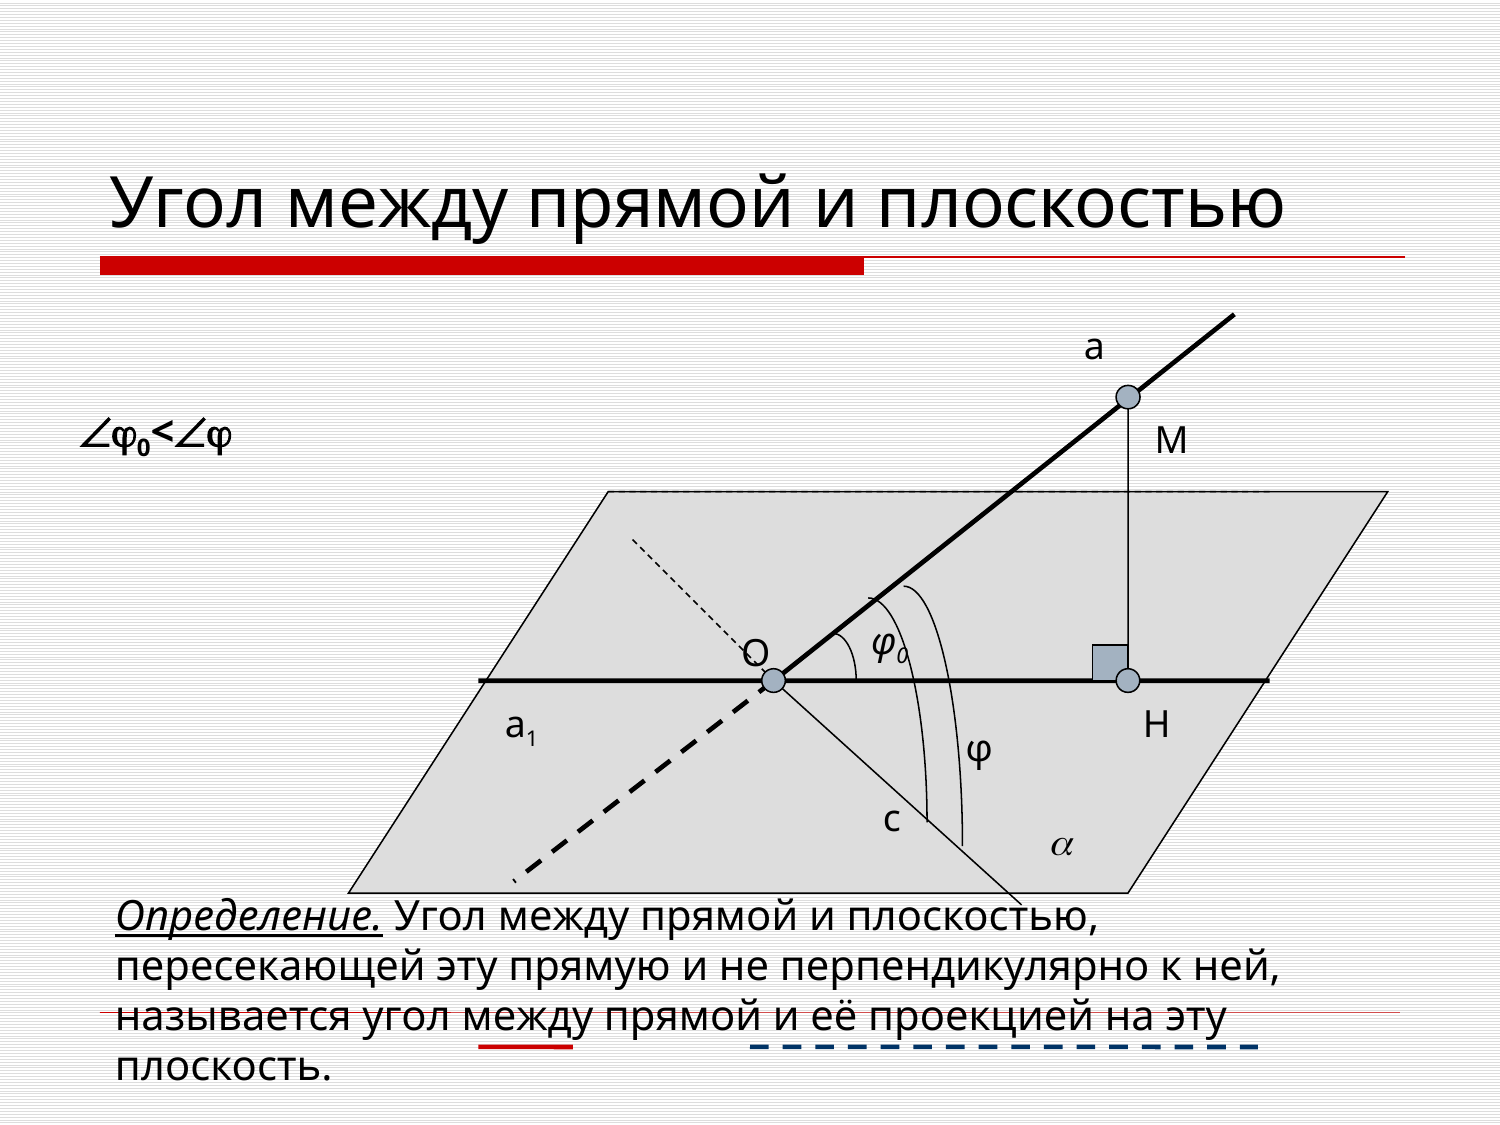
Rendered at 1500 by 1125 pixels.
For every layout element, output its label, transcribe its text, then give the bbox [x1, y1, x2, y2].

text_box φ0 [888, 609, 903, 638]
text_box [356, 681, 1266, 881]
text_box а [1069, 314, 1140, 374]
text_box H [1128, 692, 1187, 753]
text_box Определение. Угол между прямой и плоскостью, пересекающей эту прямую и не перпендикулярно к ней, называется угол между прямой и её проекцией на эту плоскость. [100, 881, 1305, 1097]
text_box [868, 597, 903, 823]
text_box [903, 586, 963, 847]
text_box а1 [490, 692, 561, 759]
text_box φ [950, 716, 1022, 776]
text_box [832, 633, 857, 681]
text_box с [868, 823, 903, 847]
text_box [1116, 385, 1141, 409]
text_box [1092, 645, 1129, 681]
text_box M [1139, 408, 1199, 469]
text_box [486, 491, 1128, 680]
text_box [1116, 668, 1140, 693]
title Угол между прямой и плоскостью [93, 49, 1407, 250]
text_box  [1033, 810, 1140, 871]
text_box [1129, 491, 1388, 680]
text_box [761, 668, 786, 693]
text_box φ0 [929, 609, 963, 676]
text_box O [726, 621, 774, 682]
text_box 0< [64, 397, 301, 469]
text_box φ0 [856, 609, 868, 676]
